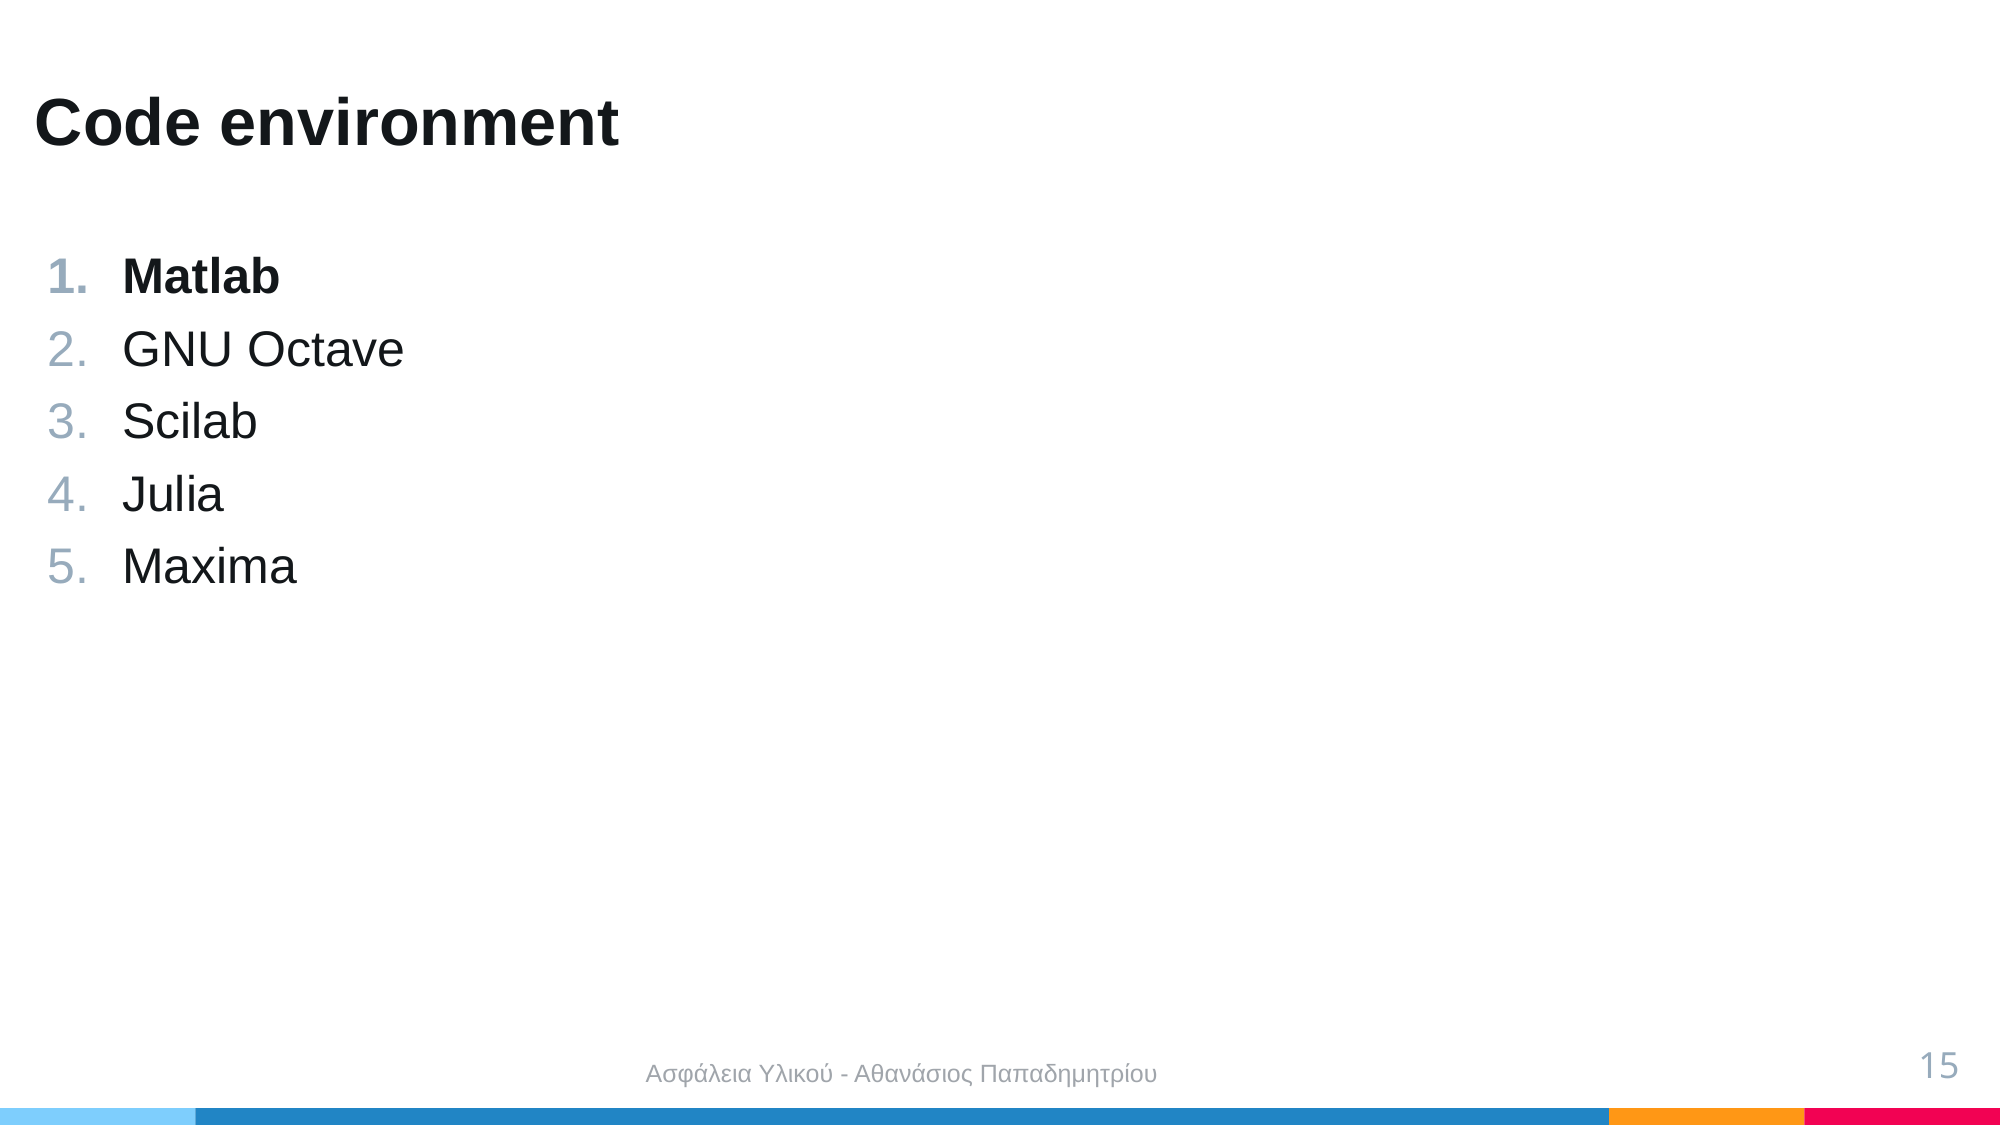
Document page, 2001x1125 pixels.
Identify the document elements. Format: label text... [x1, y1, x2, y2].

list Matlab GNU Octave Scilab Julia Maxima [19, 228, 1975, 1016]
slide_number 15 [1693, 1027, 1975, 1096]
title Code environment [19, 51, 1975, 174]
footer Ασφάλεια Υλικού - Αθανάσιος Παπαδημητρίου [195, 1042, 1609, 1103]
